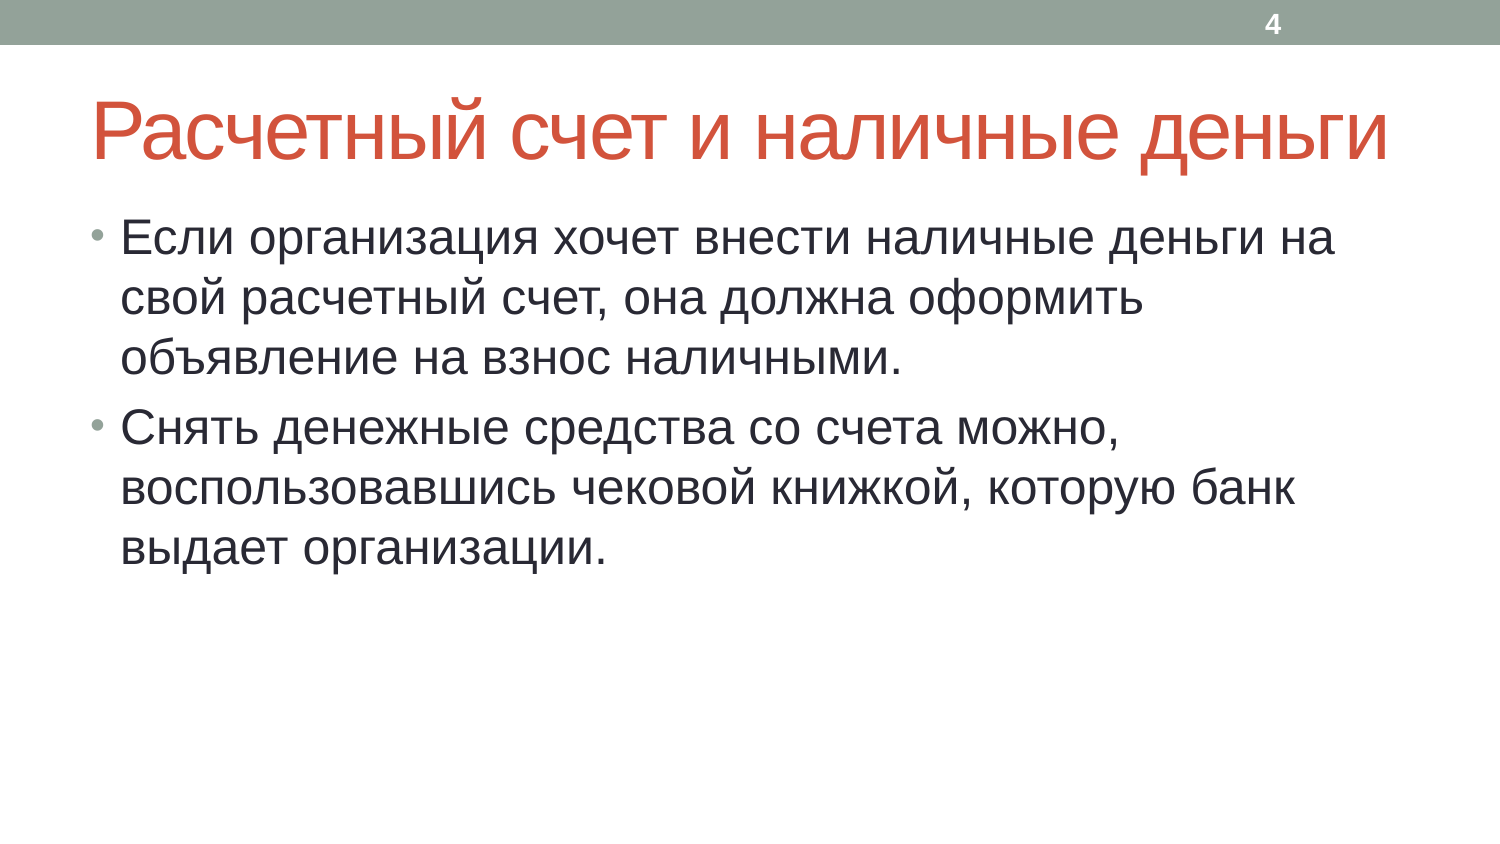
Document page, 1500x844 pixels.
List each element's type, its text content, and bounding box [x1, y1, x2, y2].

list Если организация хочет внести наличные деньги на свой расчетный счет, она должна оформить объявление на взнос наличными. Снять денежные средства со счета можно, воспользовавшись чековой книжкой, которую банк выдает организации. [75, 196, 1425, 797]
title Расчетный счет и наличные деньги [75, 65, 1425, 188]
slide_number 4 [1250, 2, 1425, 43]
